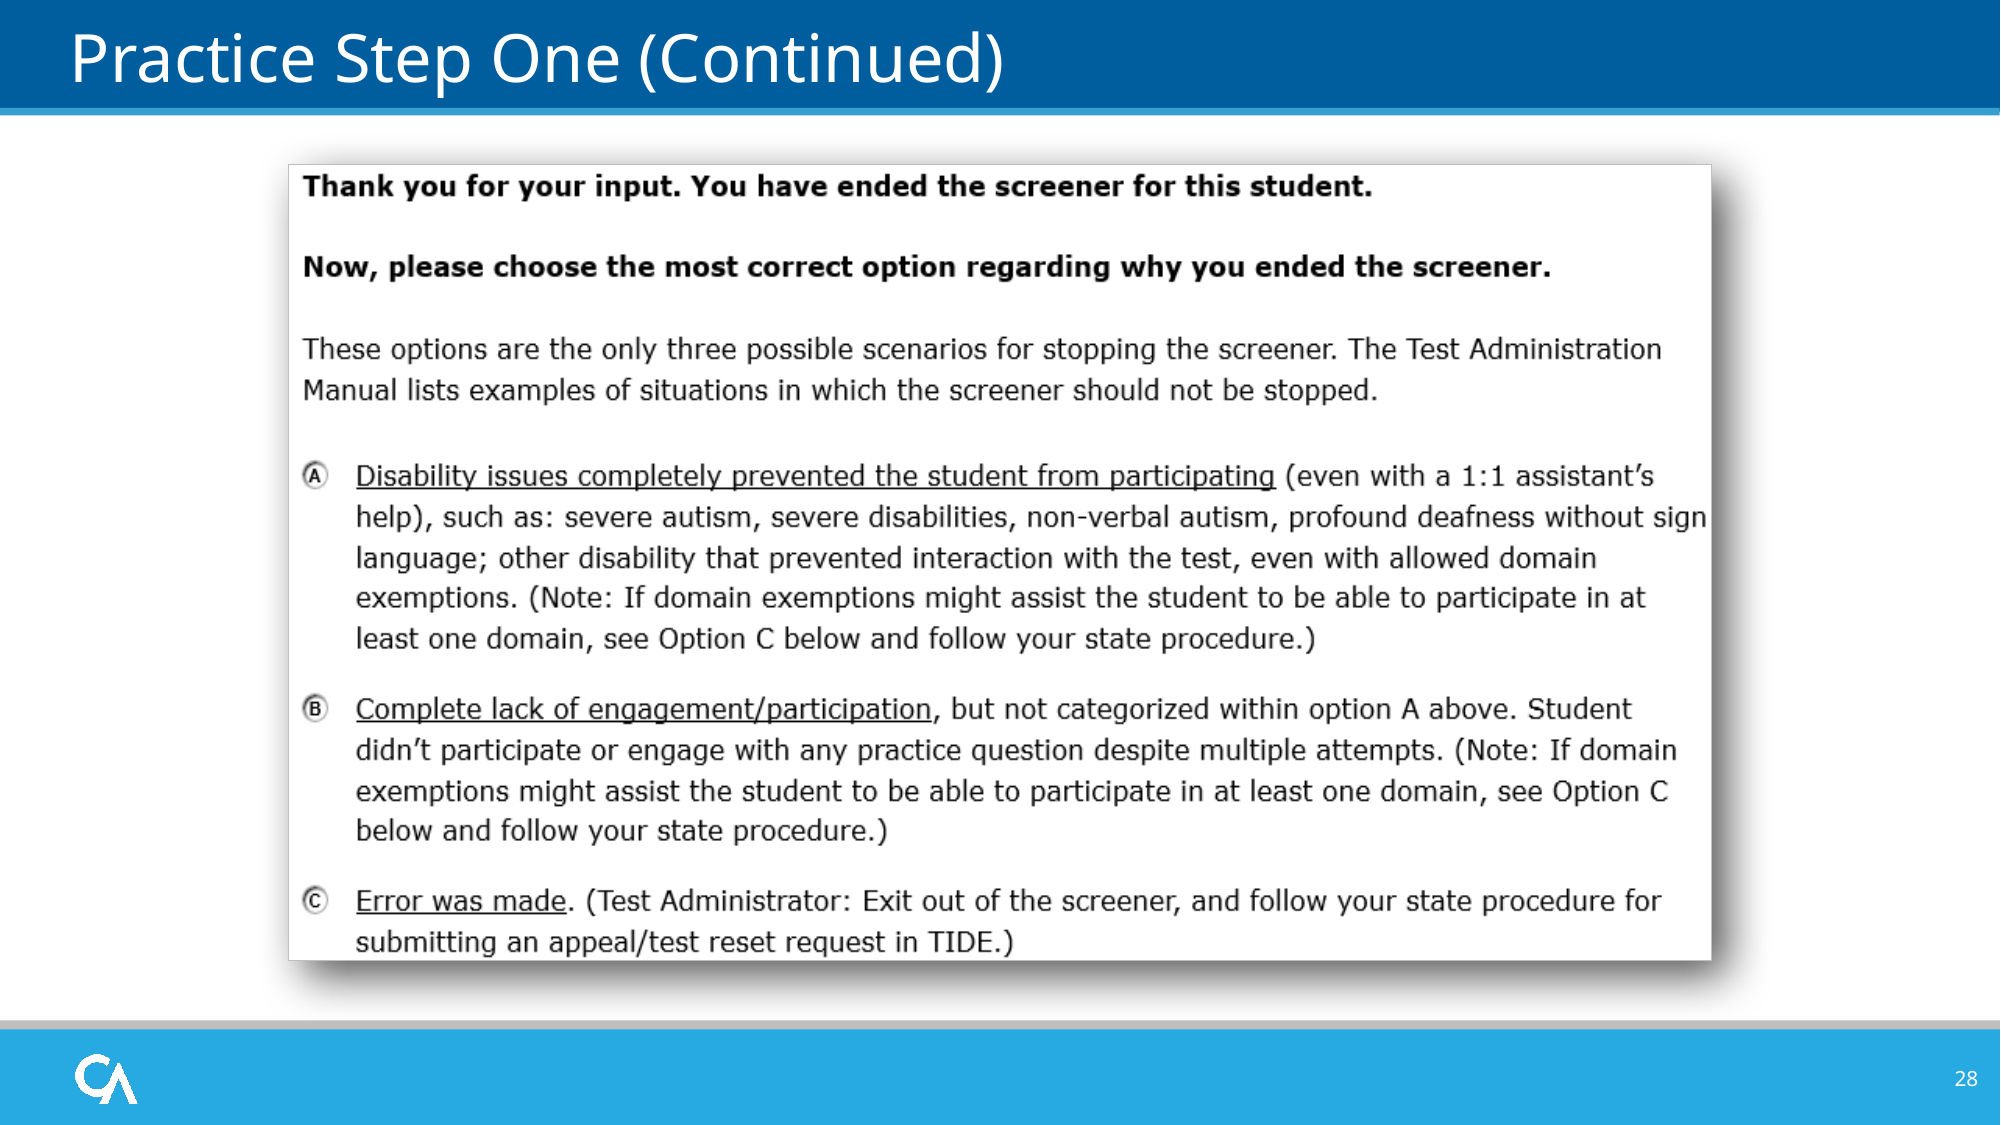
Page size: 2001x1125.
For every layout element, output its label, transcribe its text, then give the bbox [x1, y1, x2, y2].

picture [288, 164, 1712, 961]
picture [75, 1054, 138, 1104]
title Practice Step One (Continued) [69, 10, 1878, 96]
slide_number 28 [1877, 1057, 1993, 1103]
